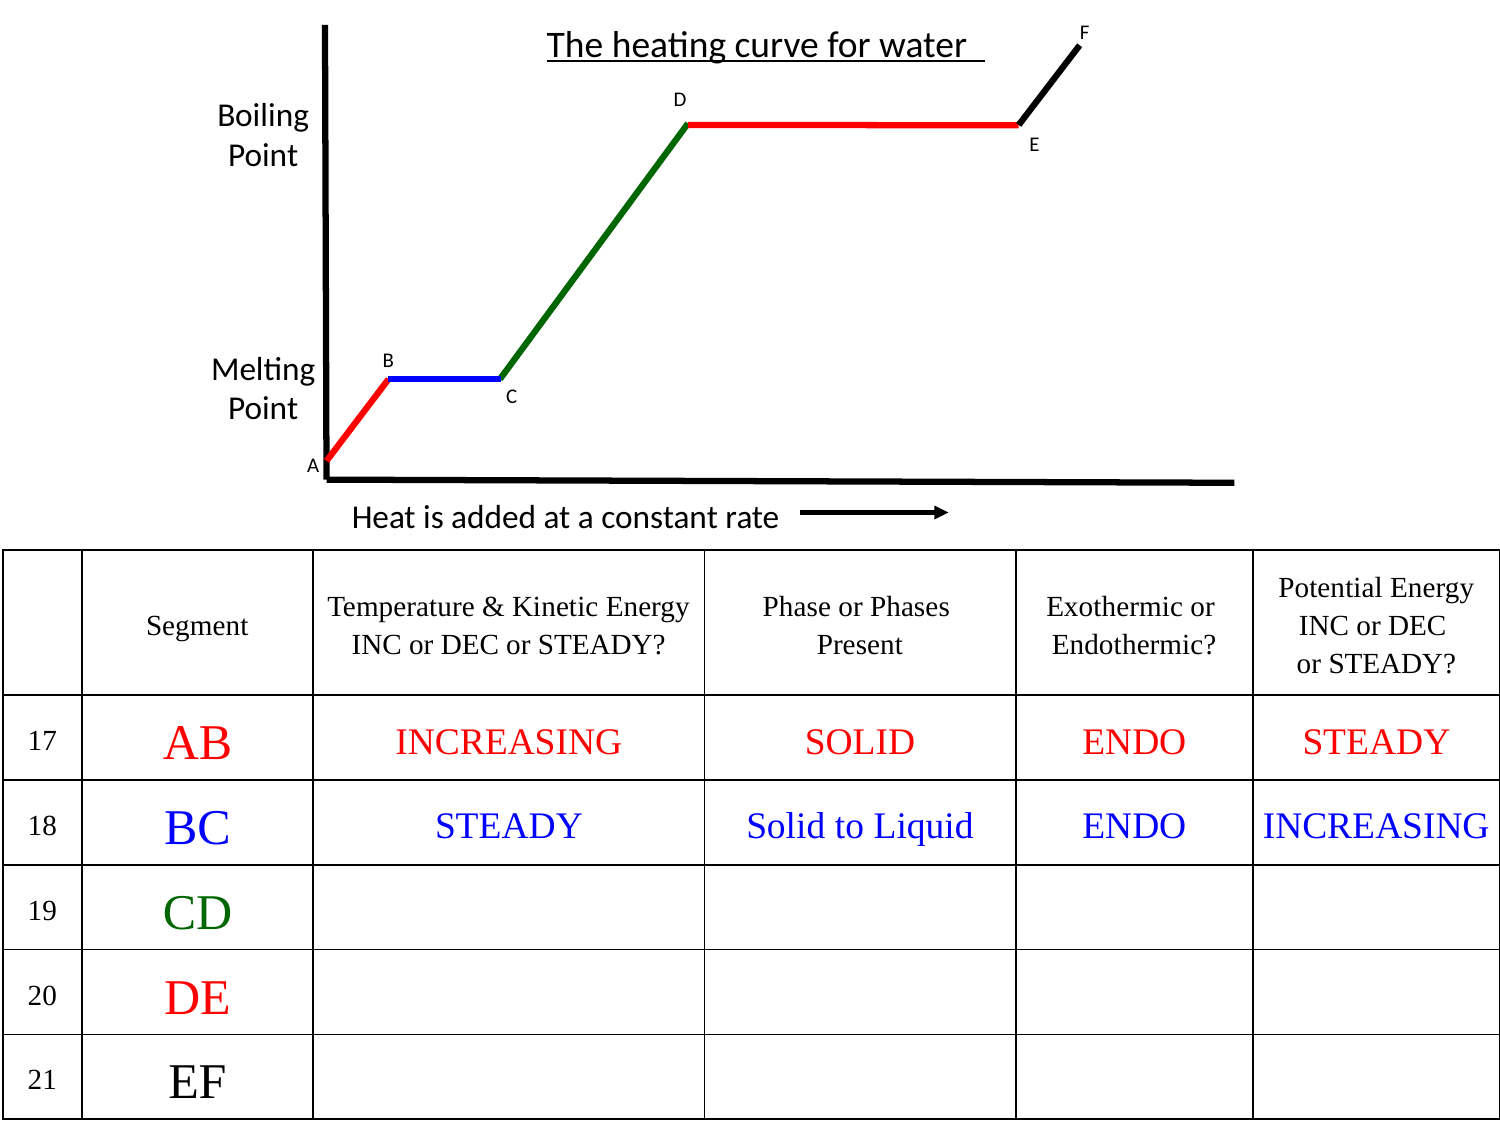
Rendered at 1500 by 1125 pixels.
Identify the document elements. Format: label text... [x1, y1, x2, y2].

table_cell Solid to Liquid [705, 781, 1015, 864]
table_cell 20 [4, 950, 81, 1034]
text_box Heat is added at a constant rate [345, 489, 1450, 549]
table_cell STEADY [314, 781, 704, 864]
table_cell [314, 950, 704, 1034]
table_cell 18 [4, 781, 81, 864]
table_cell 17 [4, 696, 81, 779]
text_box Boiling Point [201, 87, 319, 179]
text_box D [656, 79, 693, 116]
text_box B [364, 340, 400, 377]
text_box A [289, 445, 319, 482]
table_cell [1254, 950, 1499, 1034]
table_cell [1017, 866, 1252, 949]
table_cell [705, 1035, 1015, 1118]
table_cell [1254, 1035, 1499, 1118]
table_cell [705, 950, 1015, 1034]
table_cell INCREASING [314, 696, 704, 779]
table_cell 21 [4, 1035, 81, 1118]
table_cell AB [83, 696, 312, 779]
table_cell [705, 866, 1015, 949]
table_header Segment [83, 551, 312, 694]
table_cell DE [83, 950, 312, 1034]
table_cell EF [83, 1035, 312, 1118]
table_cell INCREASING [1254, 781, 1499, 864]
table_cell ENDO [1017, 781, 1252, 864]
table_cell STEADY [1254, 696, 1499, 779]
text_box Melting Point [201, 340, 319, 432]
table_cell 19 [4, 866, 81, 949]
table_cell [1017, 1035, 1252, 1118]
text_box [499, 123, 689, 380]
text_box F [1059, 12, 1096, 49]
table_cell CD [83, 866, 312, 949]
table_header Potential Energy INC or DEC or STEADY? [1254, 551, 1499, 694]
text_box The heating curve for water [540, 14, 993, 65]
table_header Phase or Phases Present [705, 551, 1015, 694]
text_box C [500, 388, 536, 413]
table_cell SOLID [705, 696, 1015, 779]
table_cell [314, 1035, 704, 1118]
table_cell [314, 866, 704, 949]
table_header Temperature & Kinetic Energy INC or DEC or STEADY? [314, 551, 704, 694]
text_box E [1023, 134, 1060, 161]
table_cell ENDO [1017, 696, 1252, 779]
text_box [326, 479, 1235, 484]
table_cell [1017, 950, 1252, 1034]
table_cell [1254, 866, 1499, 949]
table_cell BC [83, 781, 312, 864]
table_header [4, 551, 81, 694]
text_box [326, 378, 389, 462]
table_header Exothermic or Endothermic? [1017, 551, 1252, 694]
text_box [1018, 45, 1080, 126]
